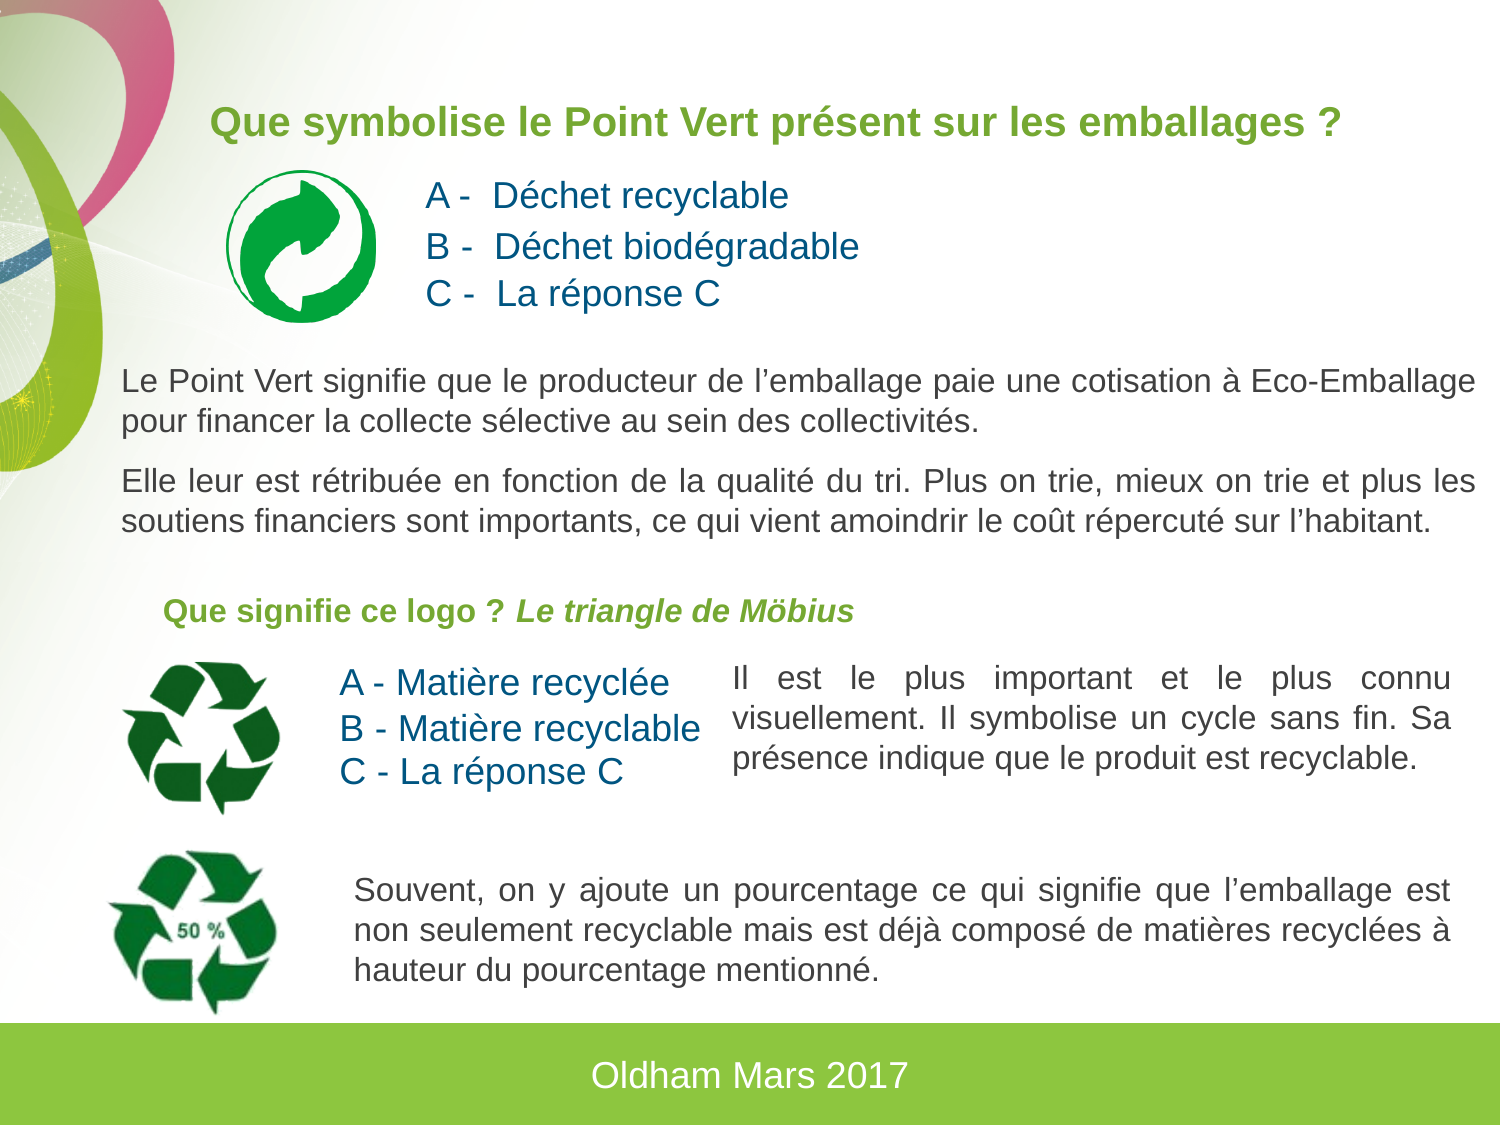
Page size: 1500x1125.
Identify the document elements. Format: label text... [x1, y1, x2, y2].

text_box B - Matière recyclable [324, 696, 717, 756]
text_box Que symbolise le Point Vert présent sur les emballages ? [990, 87, 1500, 153]
text_box Le Point Vert signifie que le producteur de l’emballage paie une cotisation à Eco-Emballage pour financer la collecte sélective au sein des collectivités. Elle leur est rétribuée en fonction de la qualité du tri. Plus on trie, mieux on trie et plus les soutiens financiers sont importants, ce qui vient amoindrir le coût répercuté sur l’habitant. [990, 351, 1494, 547]
text_box A - Matière recyclée [324, 658, 717, 696]
text_box C - La réponse C [324, 739, 671, 800]
picture [0, 0, 987, 1125]
text_box Oldham Mars 2017 [237, 1021, 1500, 1125]
text_box Souvent, on y ajoute un pourcentage ce qui signifie que l’emballage est non seulement recyclable mais est déjà composé de matières recyclées à hauteur du pourcentage mentionné. [338, 861, 1468, 996]
text_box Il est le plus important et le plus connu visuellement. Il symbolise un cycle sans fin. Sa présence indique que le produit est recyclable. [717, 648, 1468, 784]
